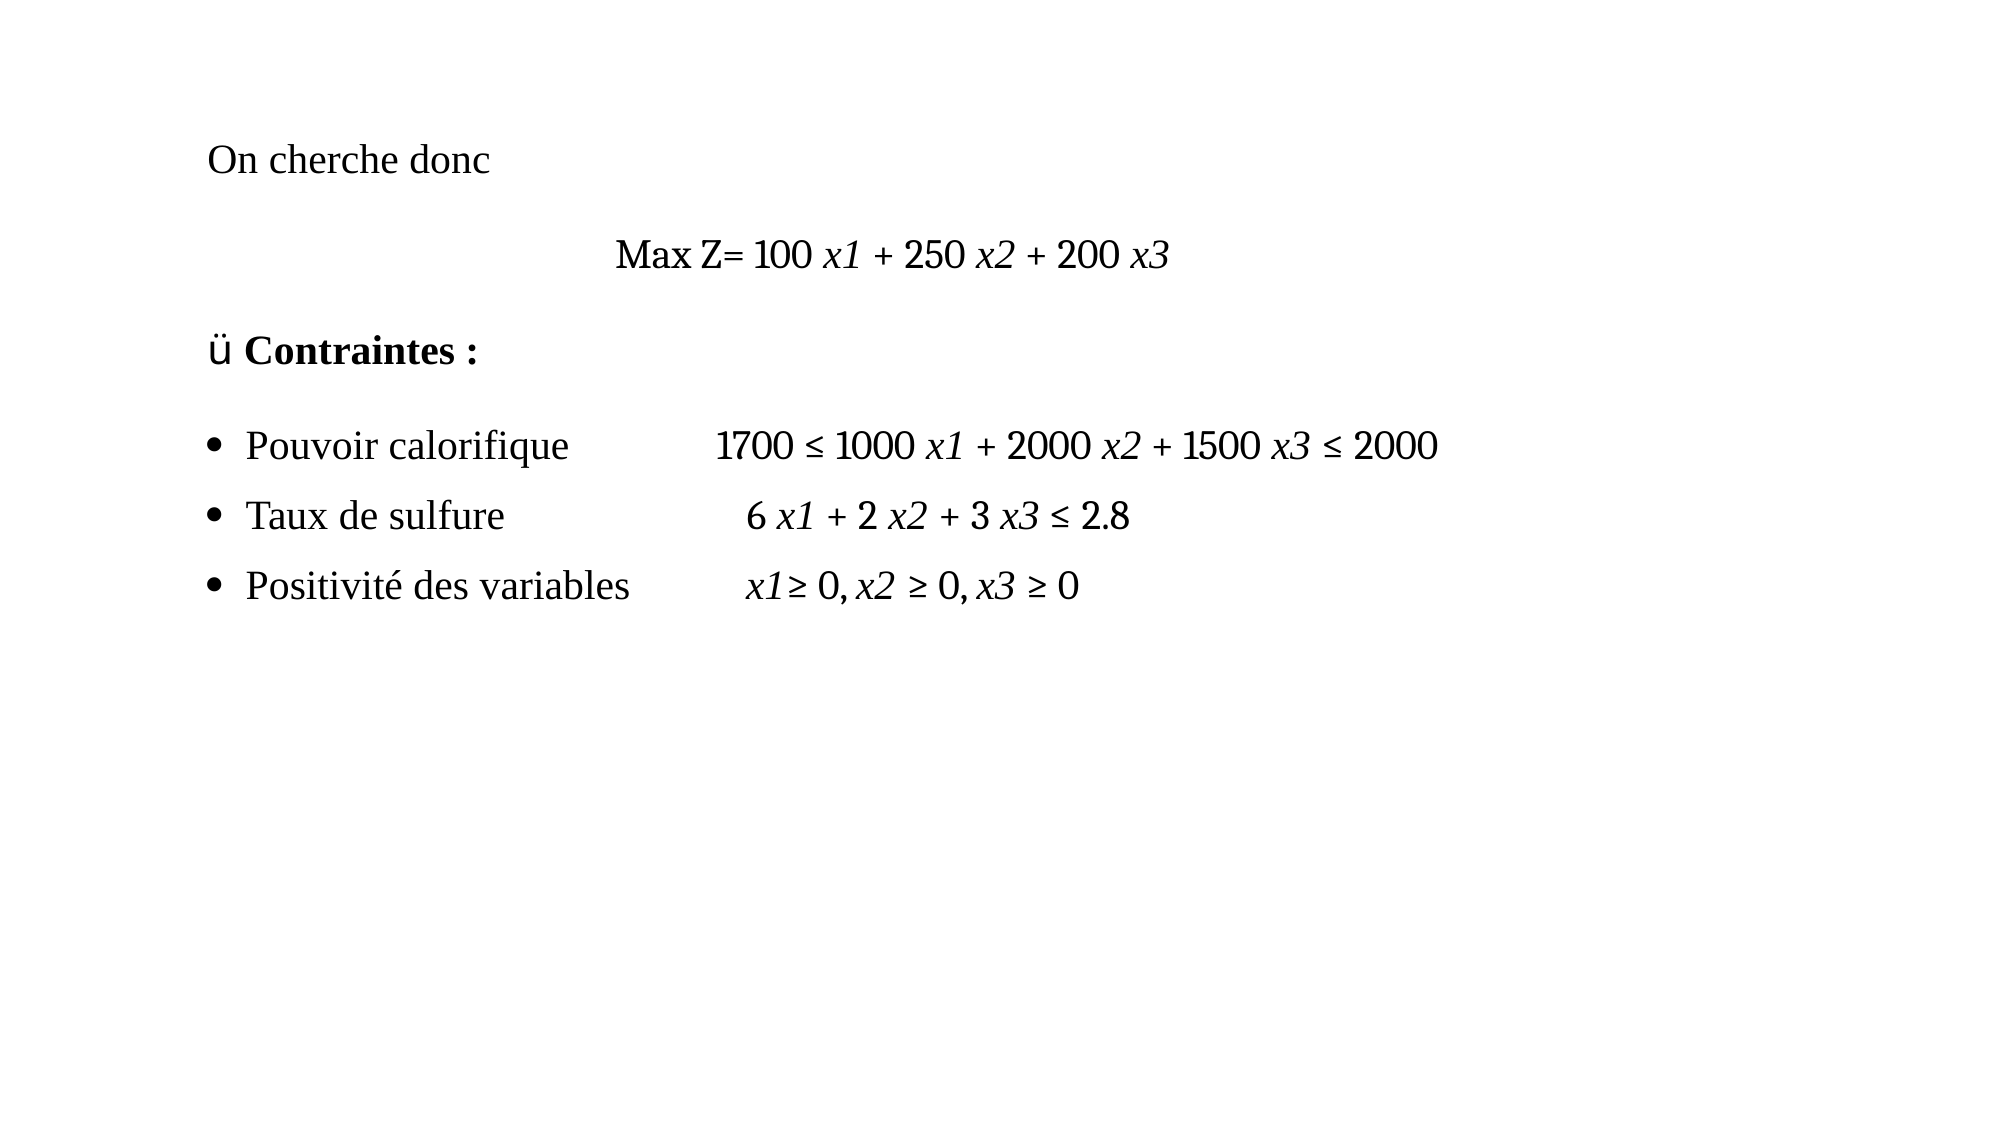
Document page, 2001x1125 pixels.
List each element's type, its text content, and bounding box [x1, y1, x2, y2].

text_box On cherche donc Max Z= 100 x1 + 250 x2 + 200 x3 ü Contraintes : · Pouvoir calorifique 1700 ≤ 1000 x1 + 2000 x2 + 1500 x3 ≤ 2000 · Taux de sulfure 6 x1 + 2 x2 + 3 x3 ≤ 2.8 · Positivité des variables x1≥ 0, x2 ≥ 0, x3 ≥ 0 [192, 121, 1593, 616]
